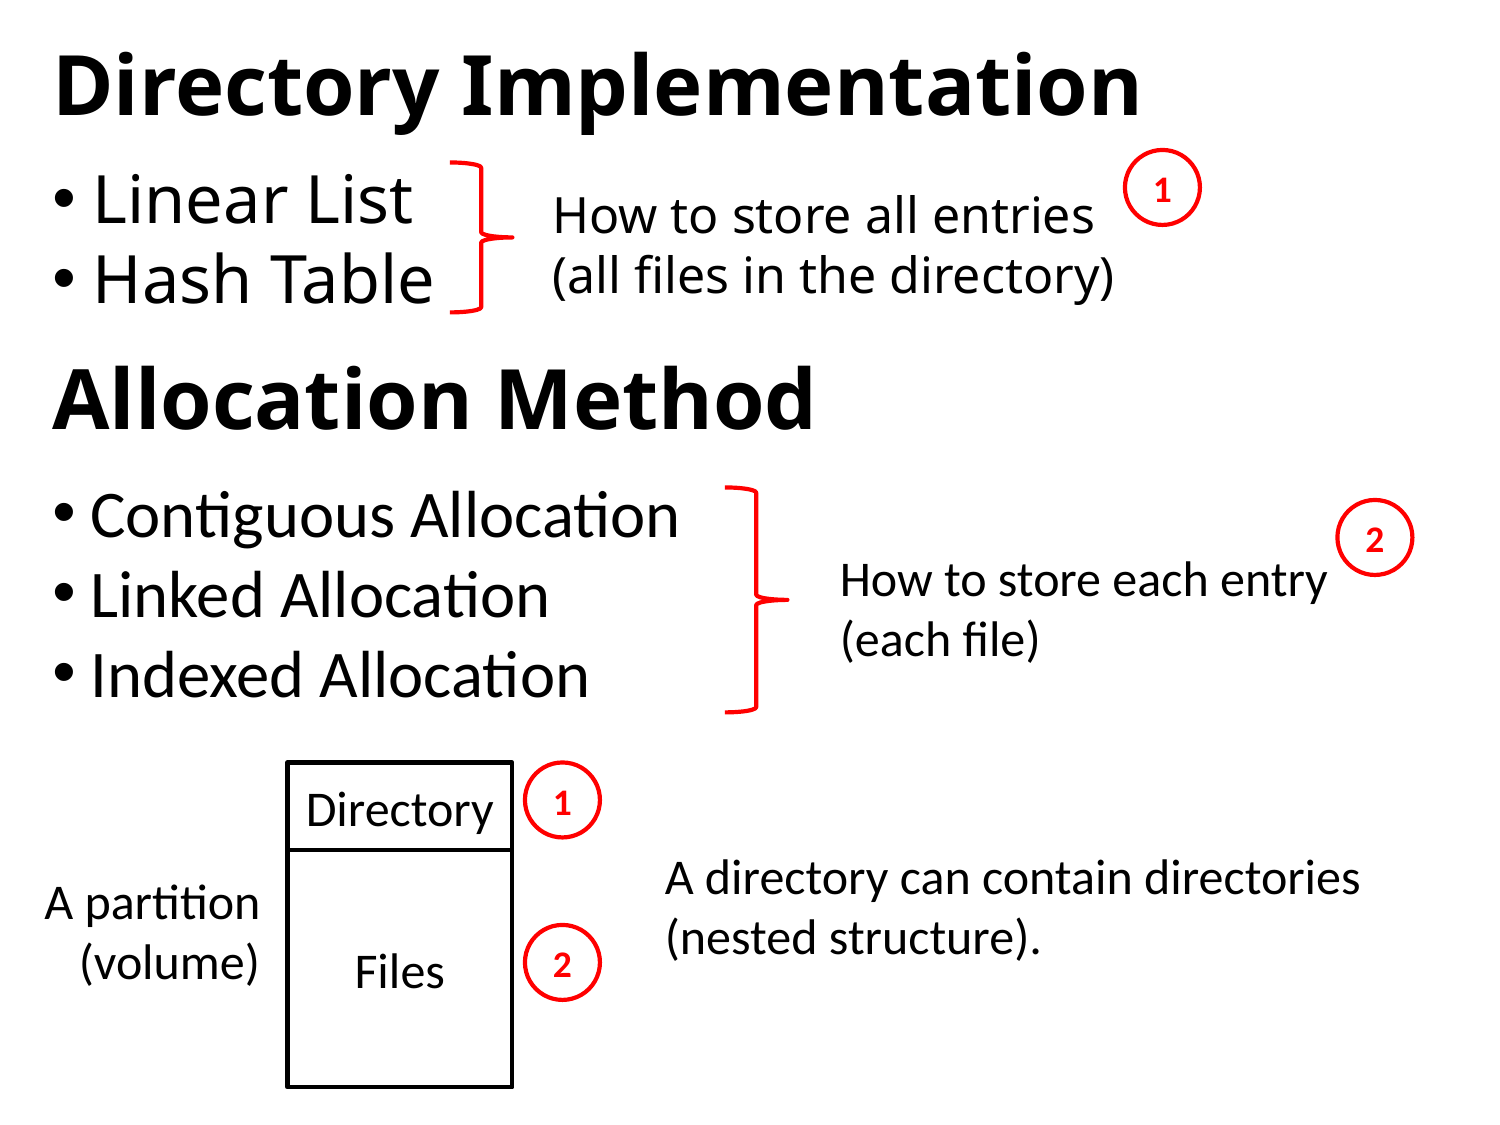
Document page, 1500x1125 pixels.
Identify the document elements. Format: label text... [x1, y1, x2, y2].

text_box [449, 161, 514, 314]
text_box 1 [522, 760, 603, 840]
text_box 1 [1122, 147, 1203, 228]
text_box Directory Implementation [37, 24, 1463, 140]
text_box Directory [285, 760, 514, 852]
text_box Files [285, 852, 514, 1089]
text_box A partition (volume) [12, 862, 275, 998]
text_box Contiguous Allocation Linked Allocation Indexed Allocation [37, 463, 1463, 719]
text_box Linear List Hash Table [37, 149, 1463, 325]
text_box A directory can contain directories (nested structure). [649, 837, 1463, 973]
text_box 2 [1335, 497, 1415, 578]
text_box 2 [522, 922, 603, 1003]
text_box Allocation Method [37, 338, 1463, 454]
text_box [724, 486, 789, 714]
text_box How to store all entries (all files in the directory) [537, 176, 1163, 311]
text_box How to store each entry (each file) [825, 538, 1375, 674]
